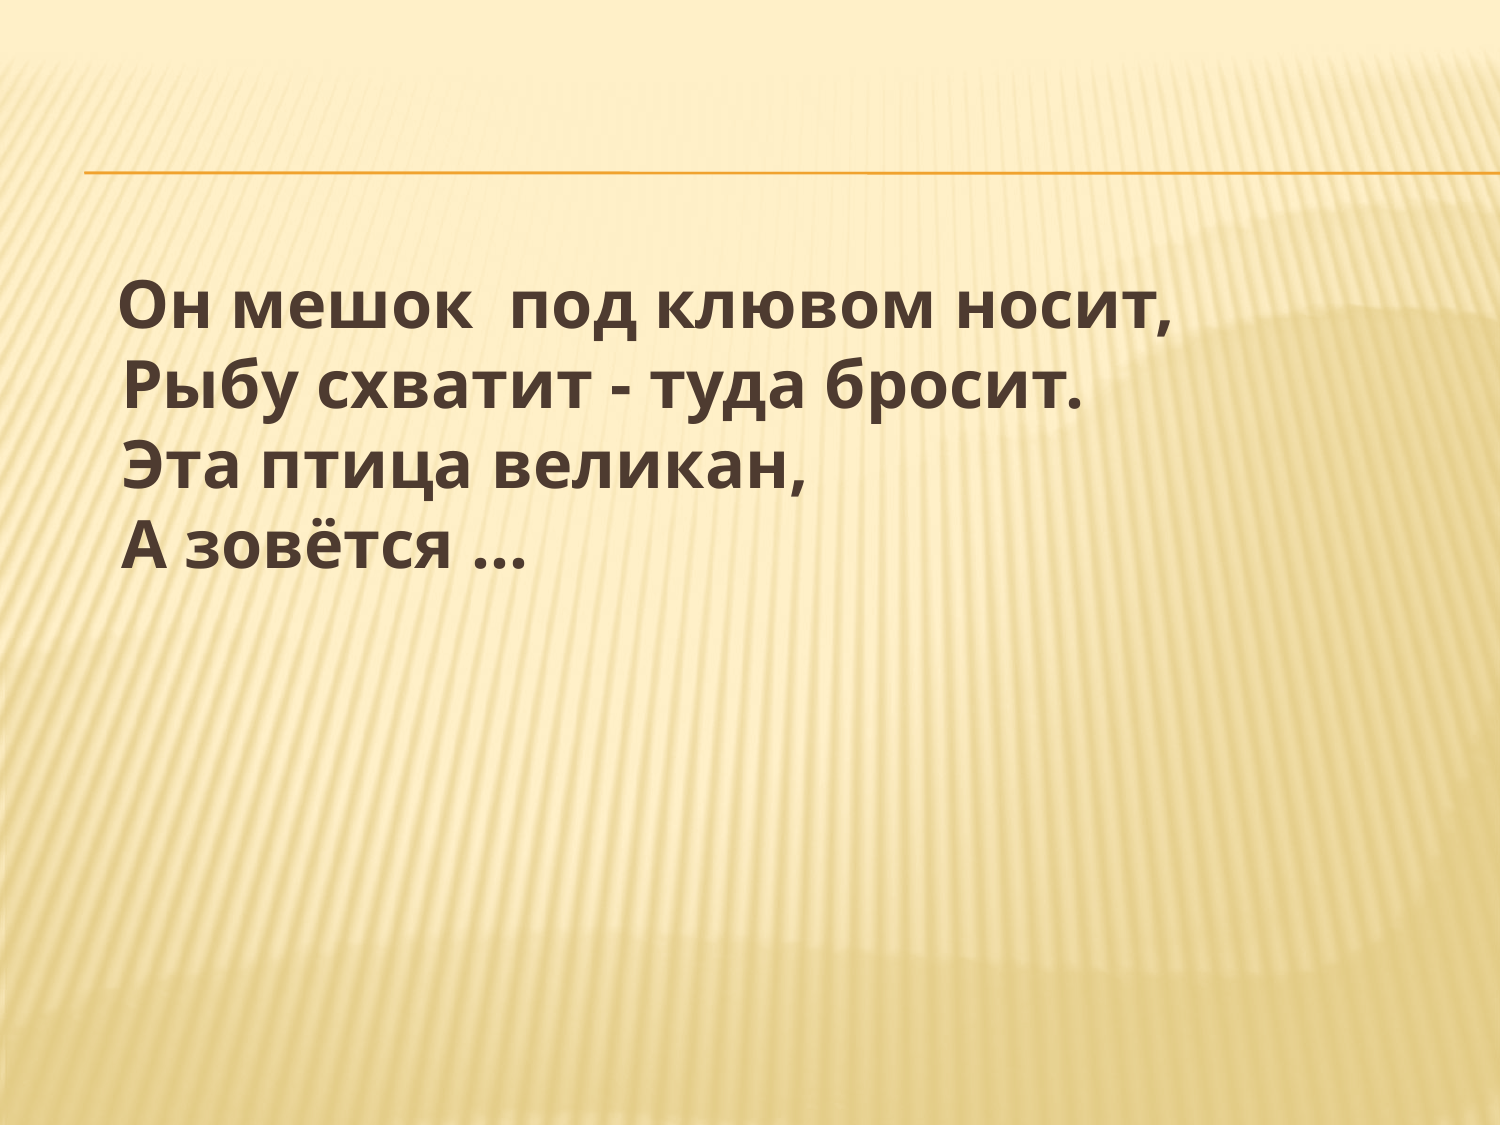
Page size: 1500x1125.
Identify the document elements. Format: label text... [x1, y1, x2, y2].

list Он мешок под клювом носит, Рыбу схватит - туда бросит. Эта птица великан, А зовётся … [50, 254, 1475, 998]
